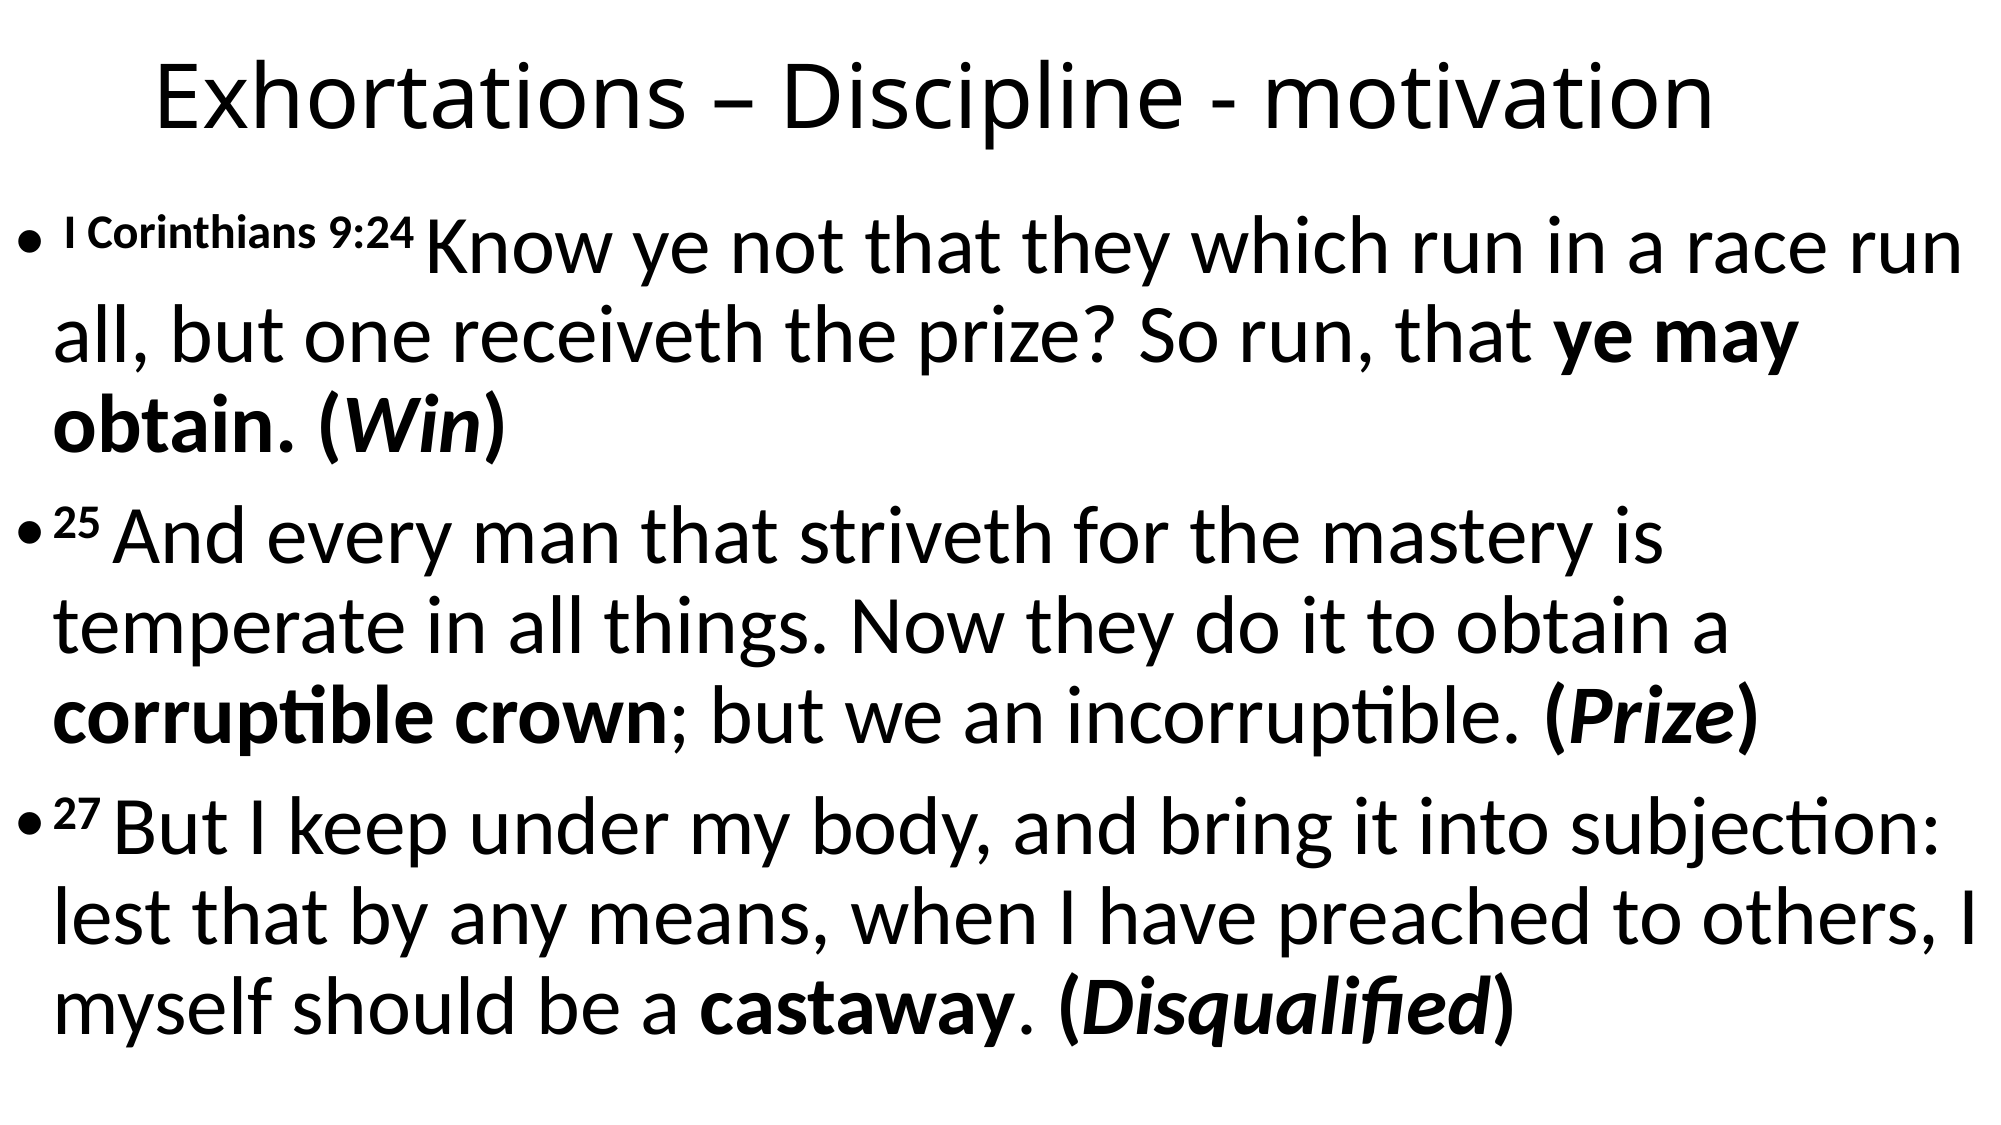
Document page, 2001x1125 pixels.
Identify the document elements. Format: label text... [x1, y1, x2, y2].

title Exhortations – Discipline - motivation [137, 43, 1863, 156]
list I Corinthians 9:24 Know ye not that they which run in a race run all, but one receiveth the prize? So run, that ye may obtain. (Win) 25 And every man that striveth for the mastery is temperate in all things. Now they do it to obtain a corruptible crown; but we an incorruptible. (Prize) 27 But I keep under my body, and bring it into subjection: lest that by any means, when I have preached to others, I myself should be a castaway. (Disqualified) [0, 193, 2000, 1125]
